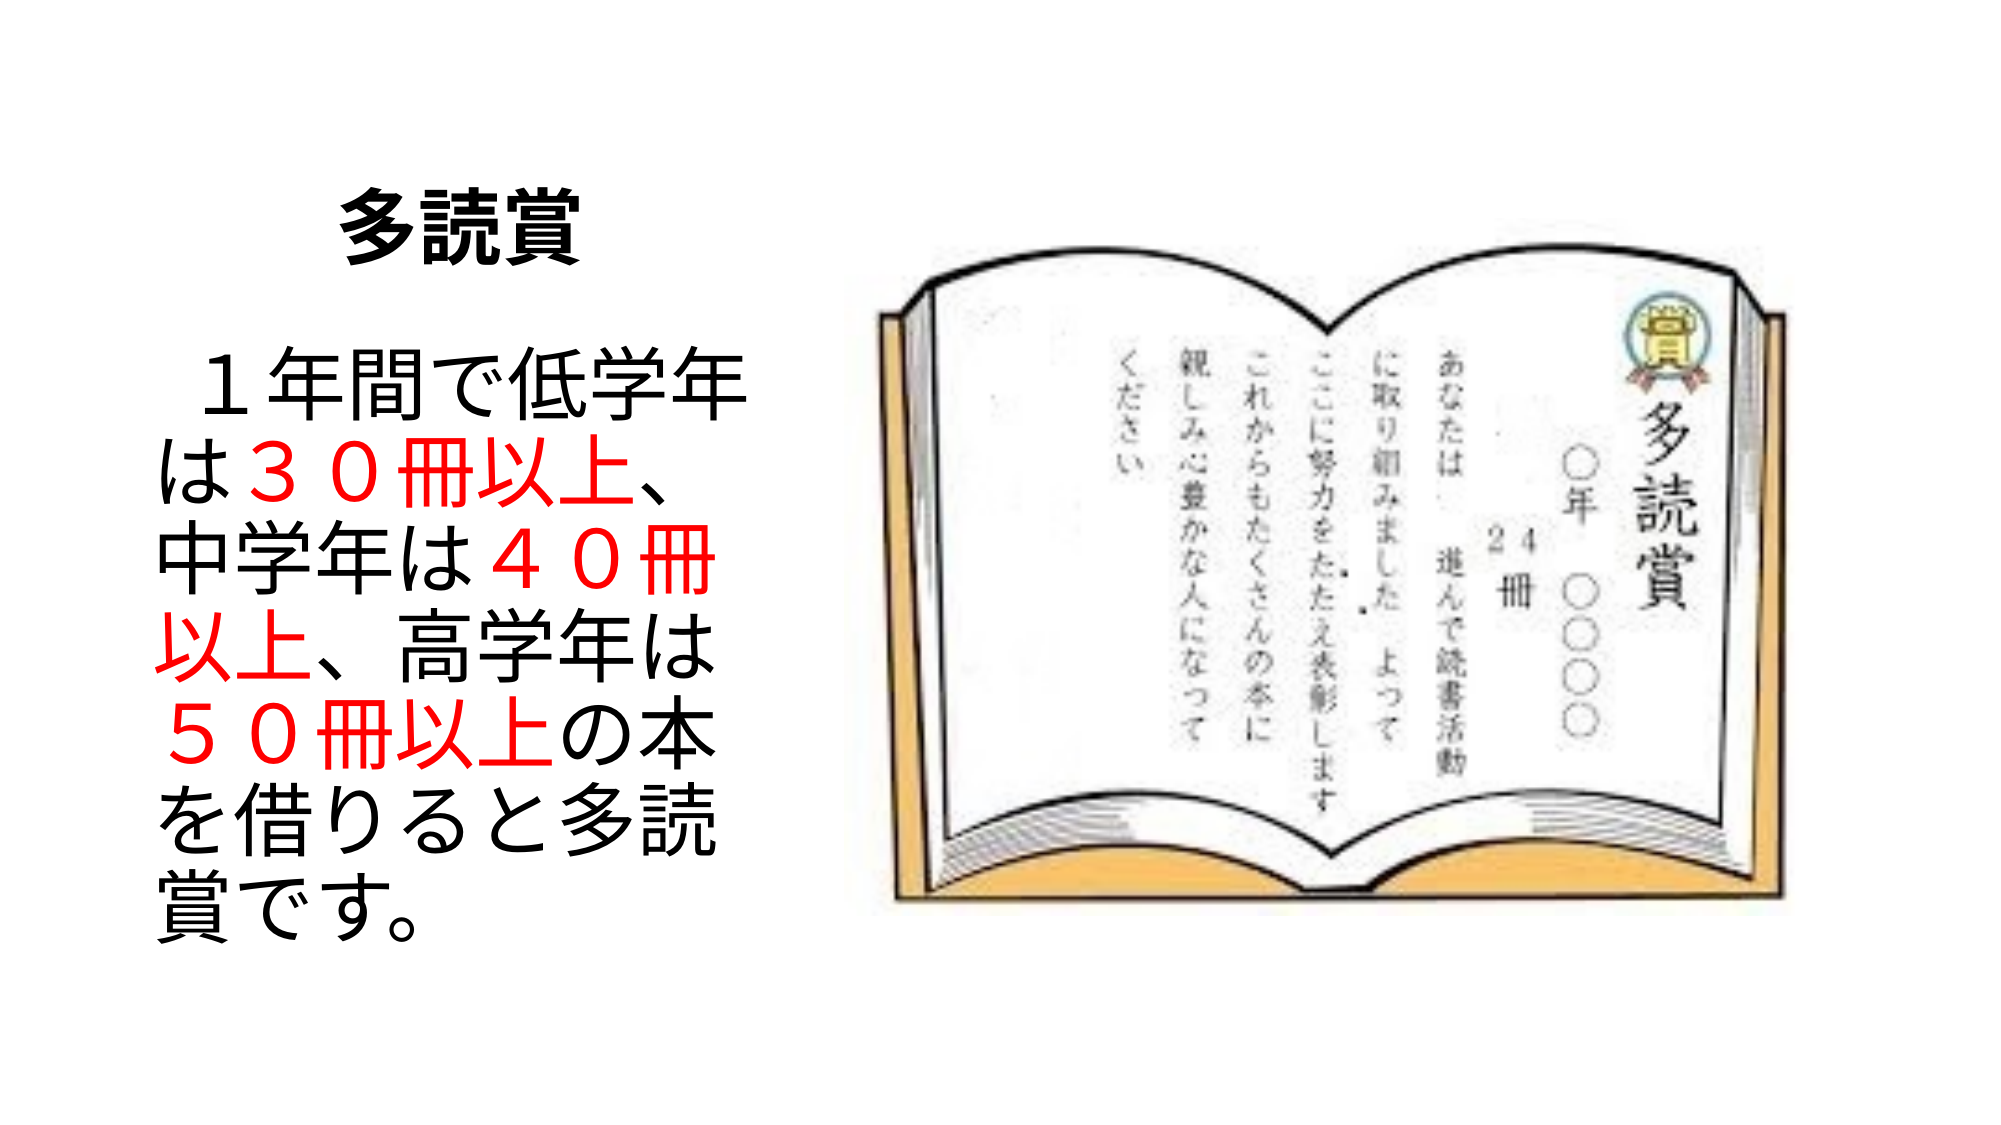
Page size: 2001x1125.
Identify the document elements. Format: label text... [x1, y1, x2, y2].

list １年間で低学年は３０冊以上、中学年は４０冊以上、高学年は５０冊以上の本を借りると多読賞です。 [137, 337, 783, 963]
picture [844, 218, 1839, 916]
title 多読賞 [137, 149, 783, 284]
